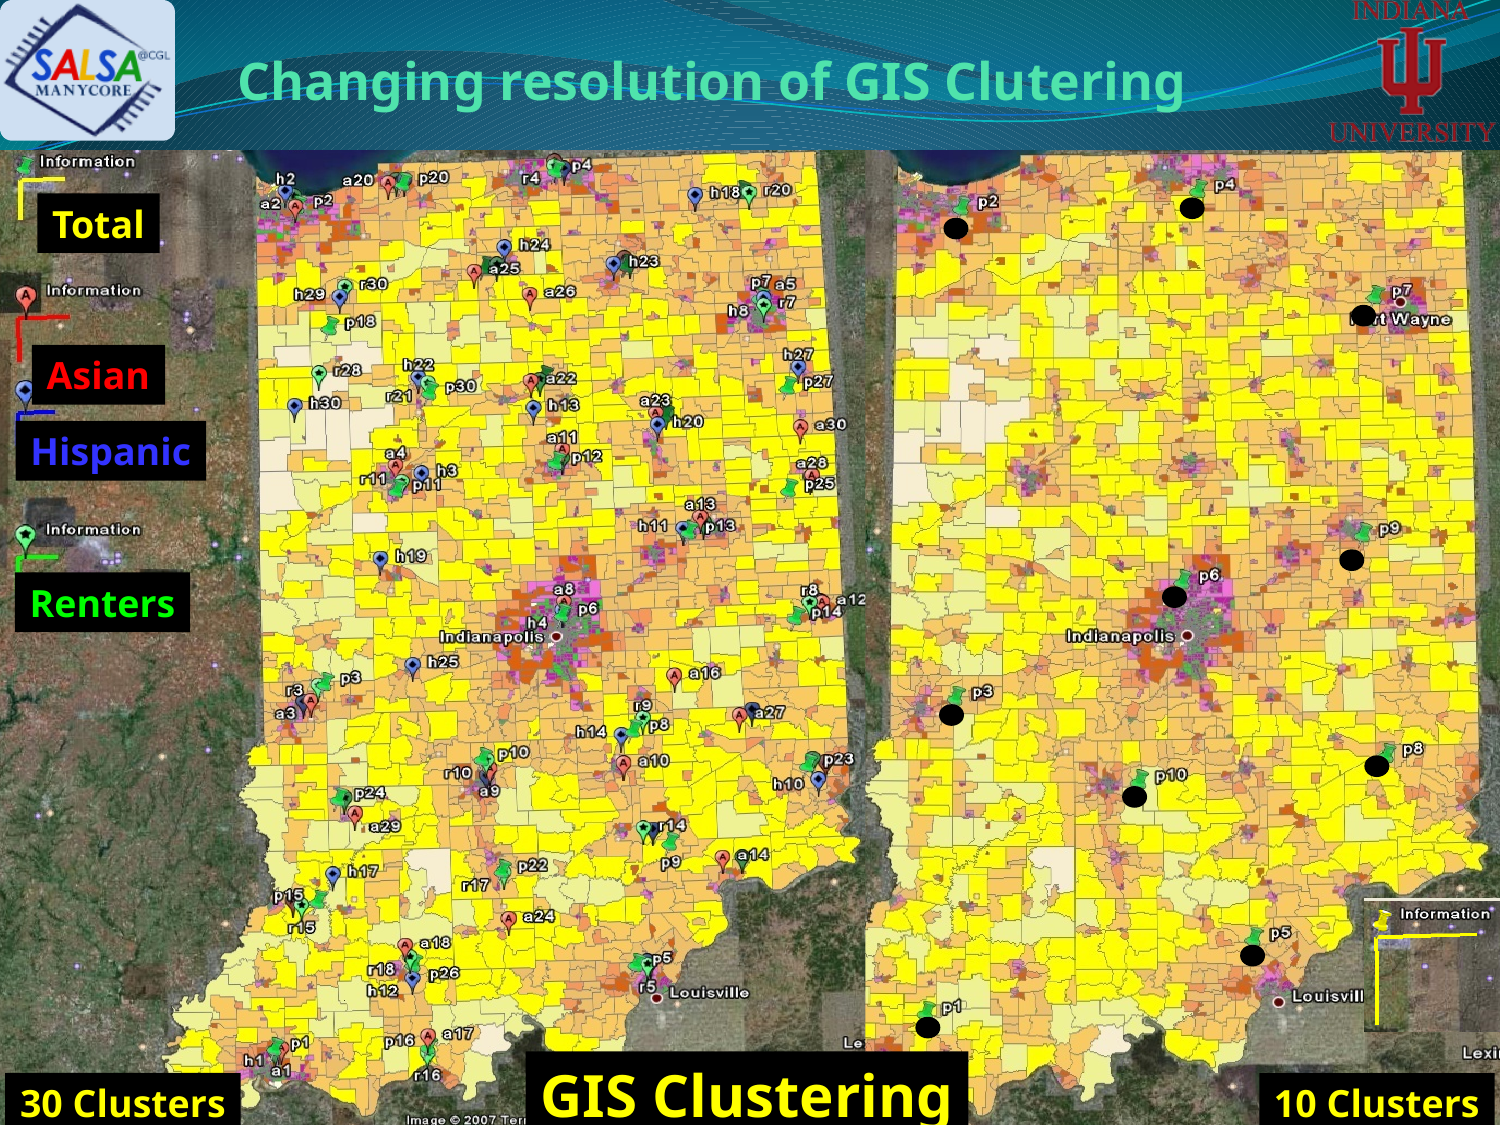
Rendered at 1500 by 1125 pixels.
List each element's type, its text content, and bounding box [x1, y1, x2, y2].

picture [1324, 0, 1500, 149]
picture [0, 0, 176, 142]
title Changing resolution of GIS Clutering [237, 12, 1301, 112]
picture [1449, 63, 1463, 69]
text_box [0, 149, 1500, 1125]
